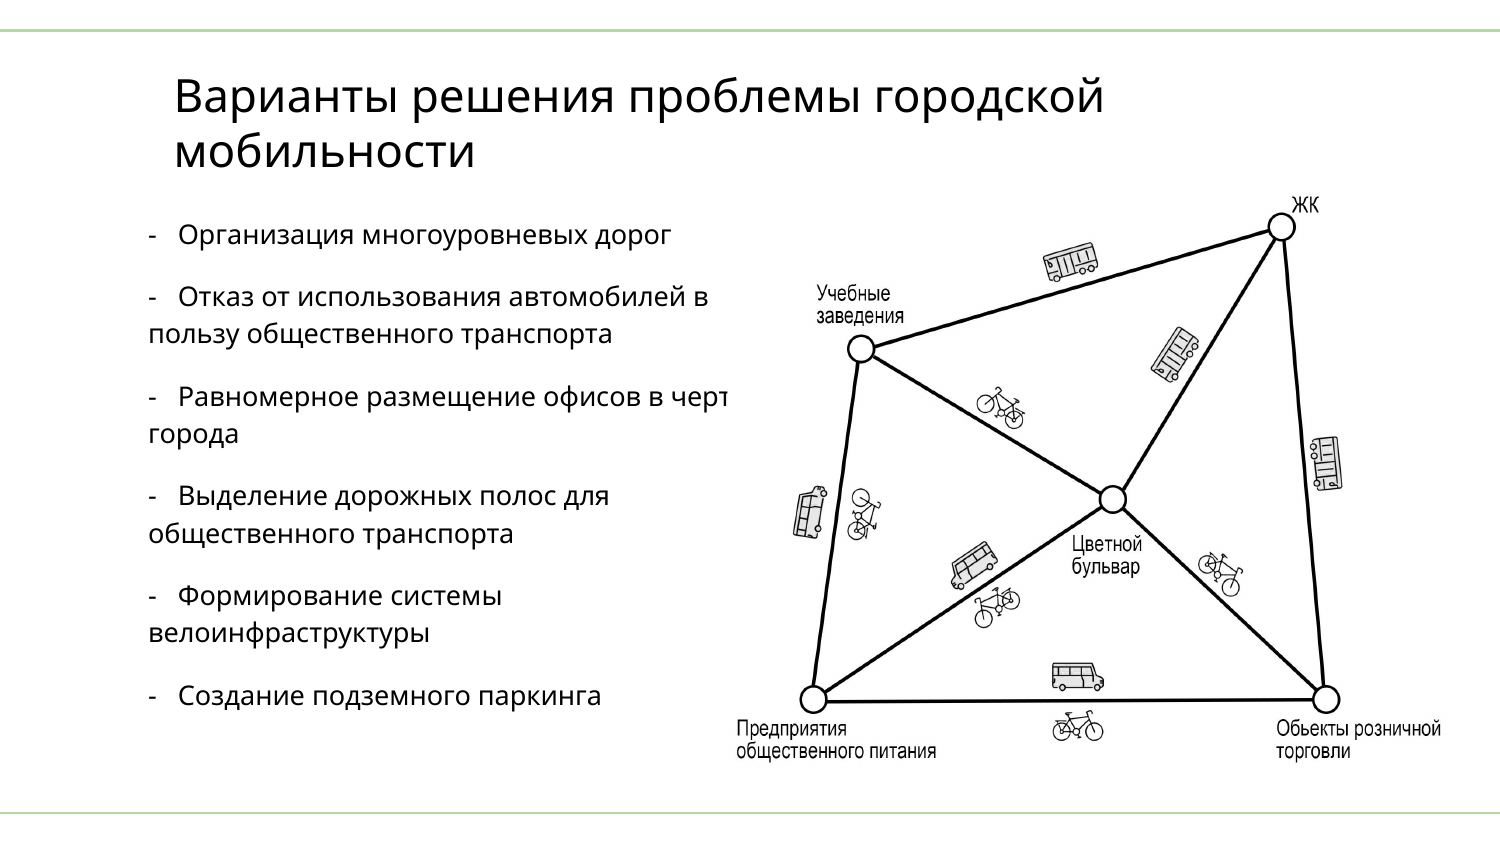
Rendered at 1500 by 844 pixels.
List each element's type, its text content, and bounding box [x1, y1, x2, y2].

text_box - Организация многоуровневых дорог - Отказ от использования автомобилей в пользу общественного транспорта - Равномерное размещение офисов в черте города - Выделение дорожных полос для общественного транспорта - Формирование системы велоинфраструктуры - Создание подземного паркинга [133, 197, 722, 781]
text_box [0, 28, 1500, 34]
text_box Варианты решения проблемы городской мобильности [158, 52, 1404, 168]
text_box [0, 810, 1500, 816]
picture [727, 185, 1456, 780]
